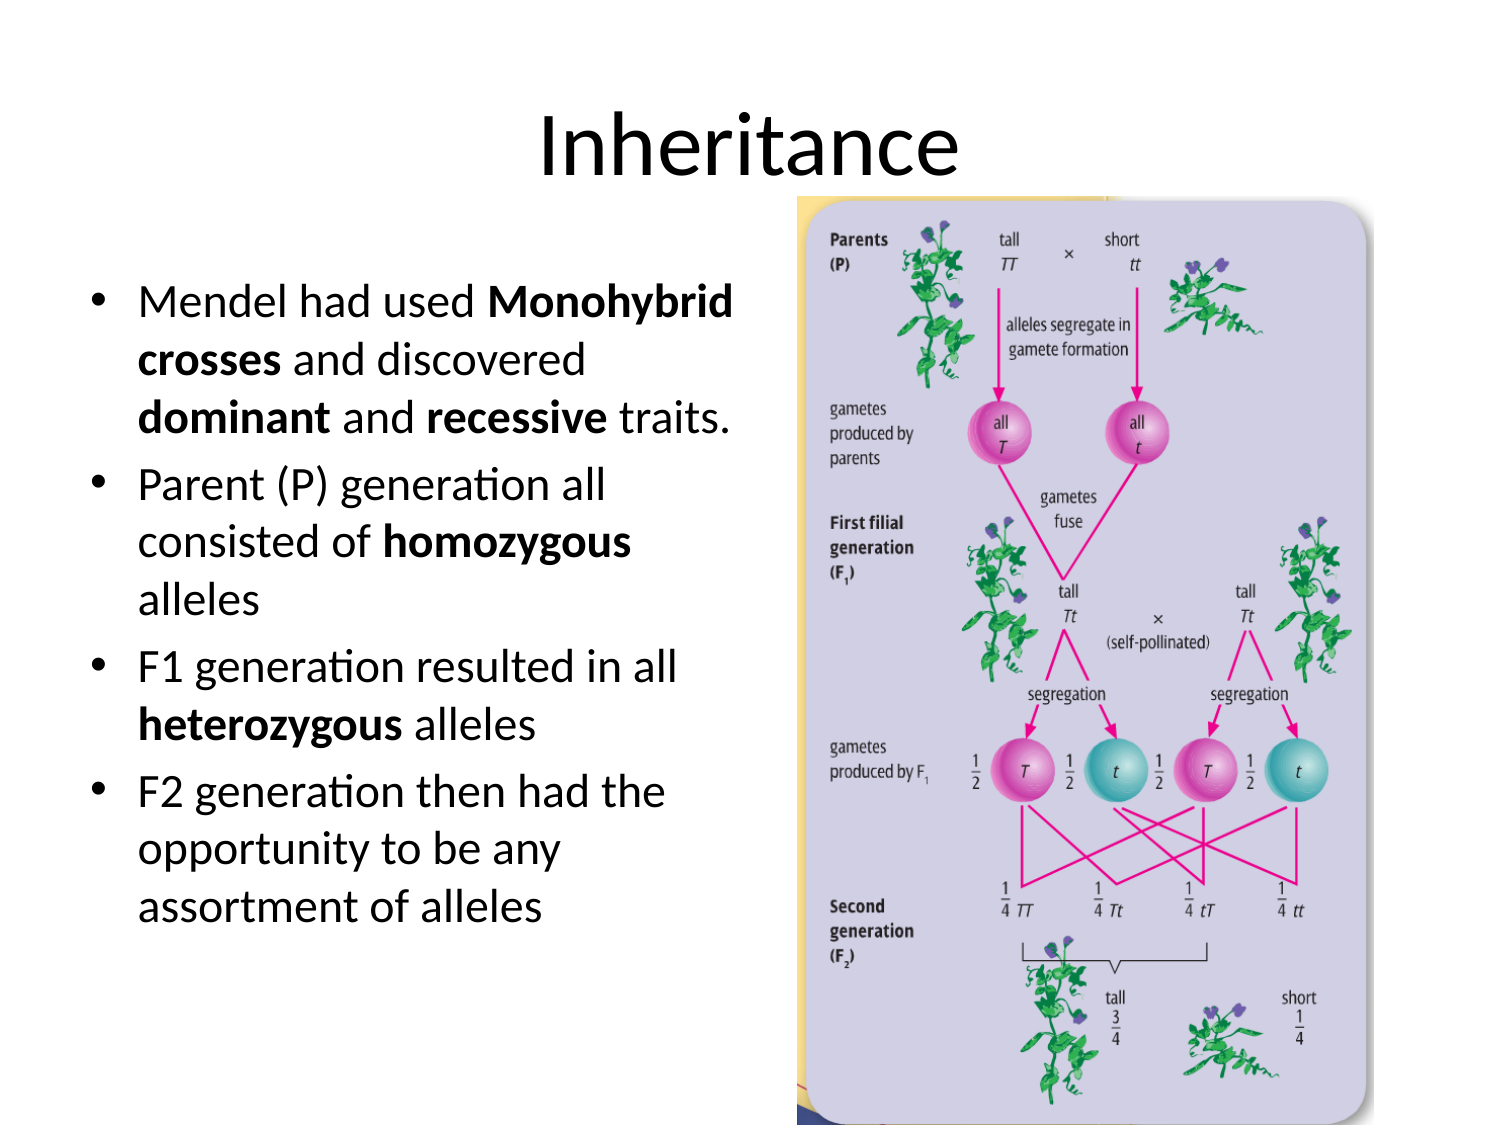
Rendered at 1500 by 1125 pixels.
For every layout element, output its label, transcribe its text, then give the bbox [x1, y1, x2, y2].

title Inheritance [75, 45, 1425, 233]
list Mendel had used Monohybrid crosses and discovered dominant and recessive traits. Parent (P) generation all consisted of homozygous alleles F1 generation resulted in all heterozygous alleles F2 generation then had the opportunity to be any assortment of alleles [75, 262, 750, 1005]
picture [796, 195, 1375, 1125]
